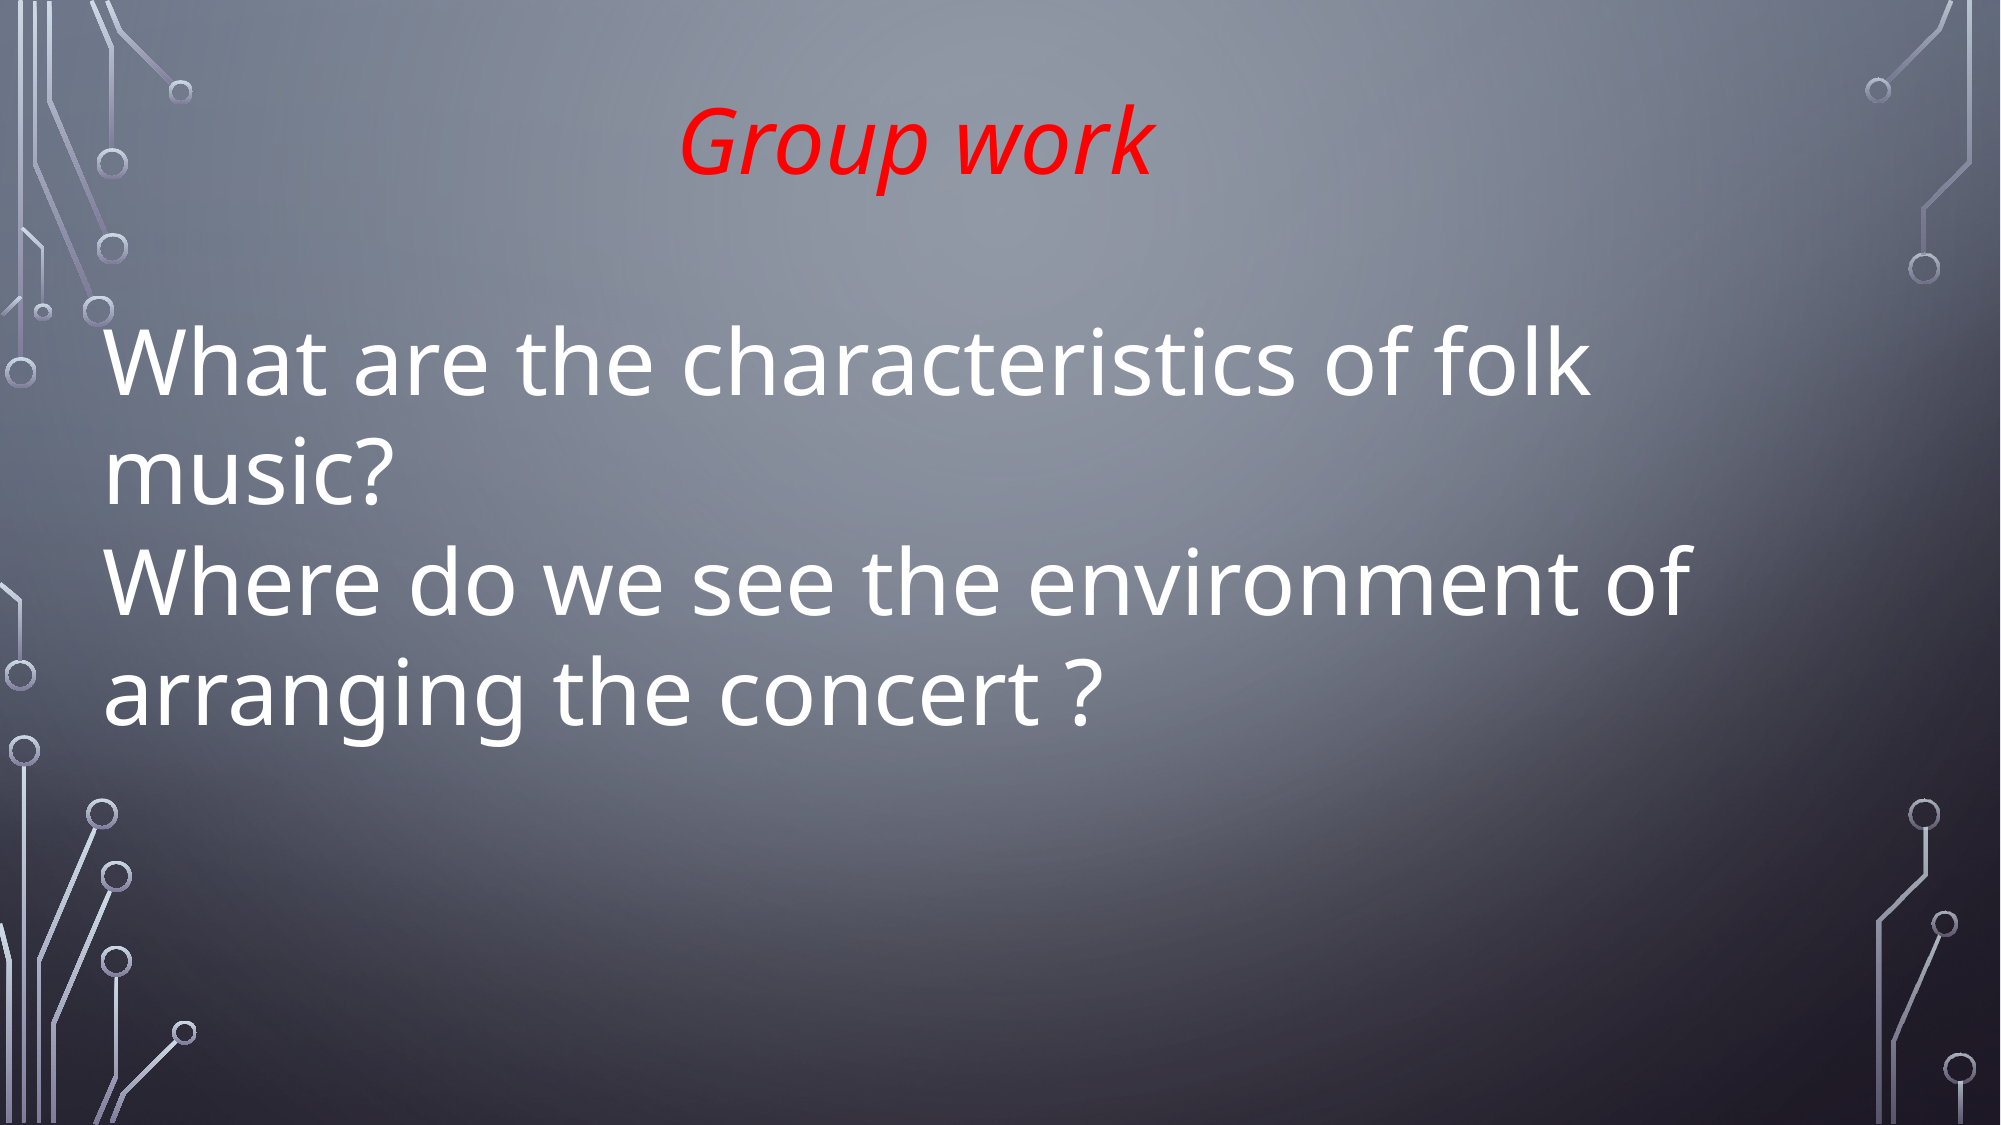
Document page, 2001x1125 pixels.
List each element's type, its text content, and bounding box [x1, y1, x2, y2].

text_box Group work What are the characteristics of folk music? Where do we see the environment of arranging the concert ? [87, 76, 1744, 751]
